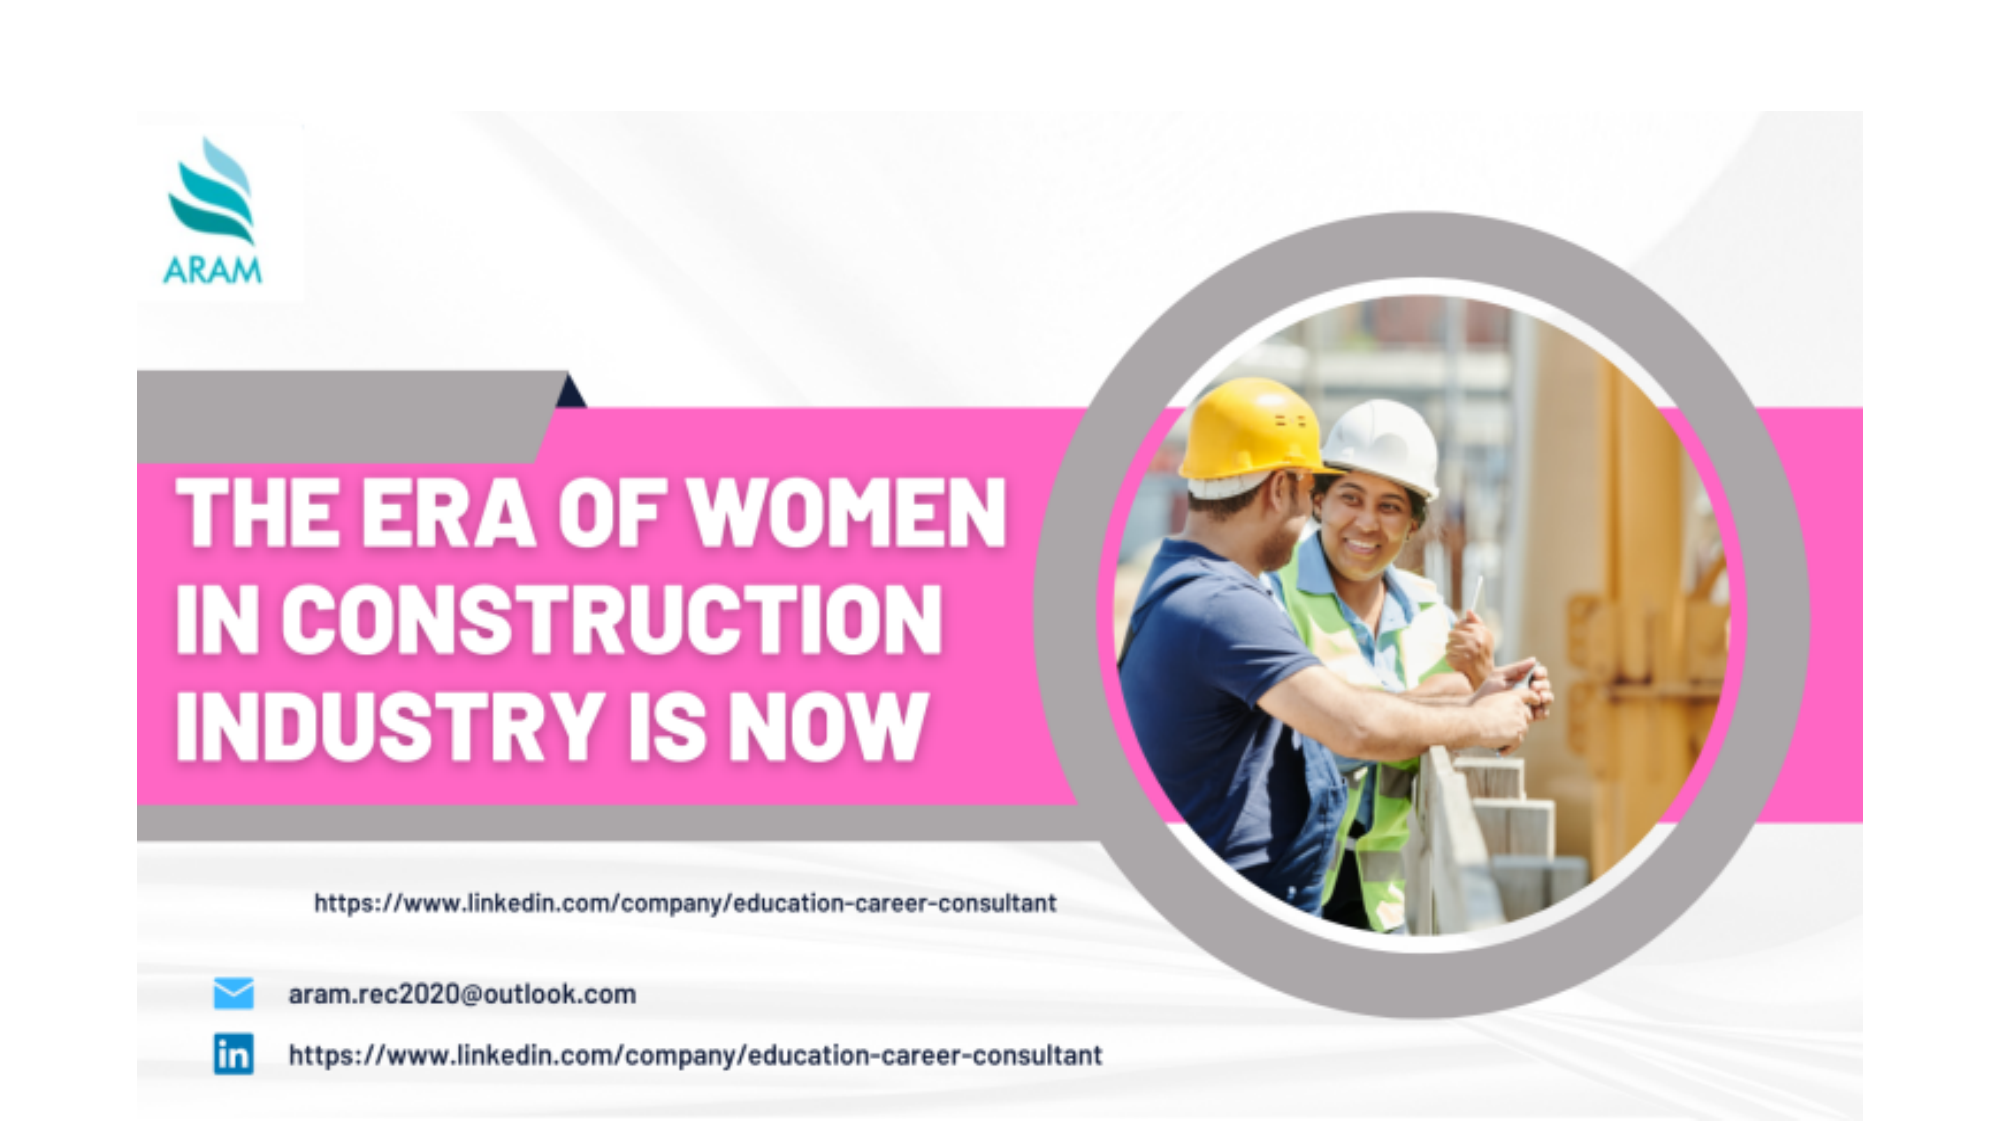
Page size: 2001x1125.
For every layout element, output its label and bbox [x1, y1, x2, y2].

list [137, 111, 1863, 1121]
